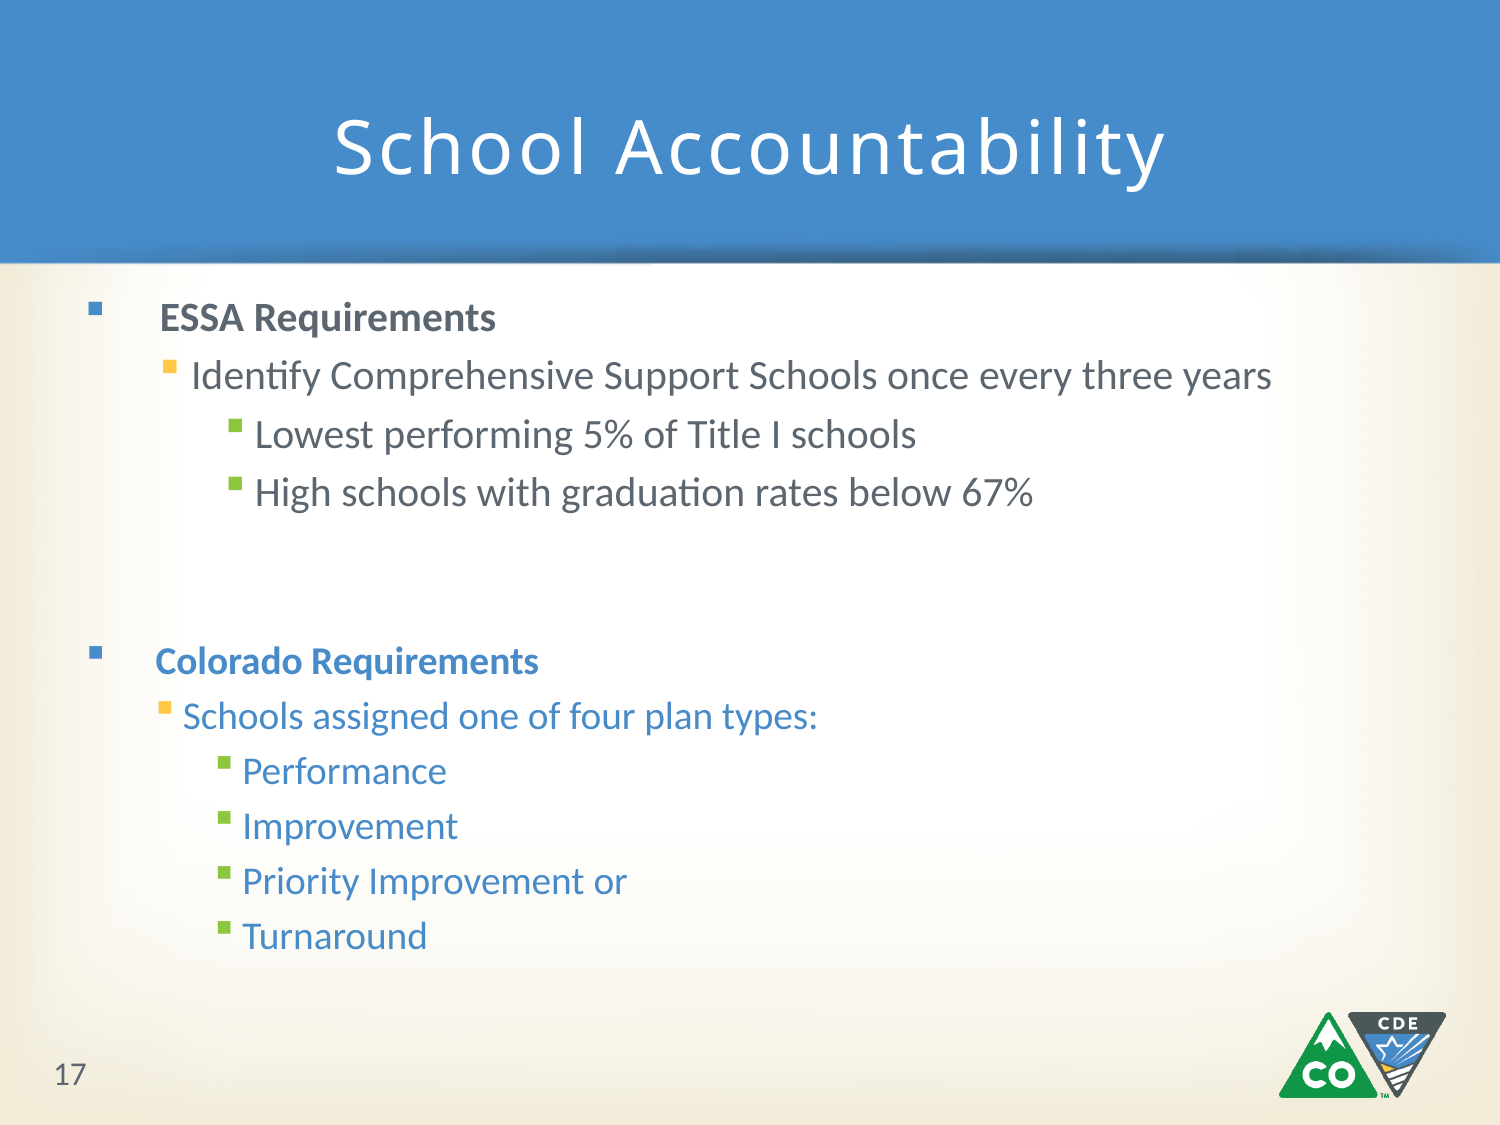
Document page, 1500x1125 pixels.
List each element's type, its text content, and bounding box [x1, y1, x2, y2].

text_box Colorado Requirements Schools assigned one of four plan types: Performance Improvement Priority Improvement or Turnaround [62, 627, 1465, 968]
picture [0, 0, 1500, 1125]
title School Accountability [62, 58, 1438, 232]
text_box 17 [38, 1044, 306, 1100]
list ESSA Requirements Identify Comprehensive Support Schools once every three years Lowest performing 5% of Title I schools High schools with graduation rates below 67% [62, 281, 1442, 615]
